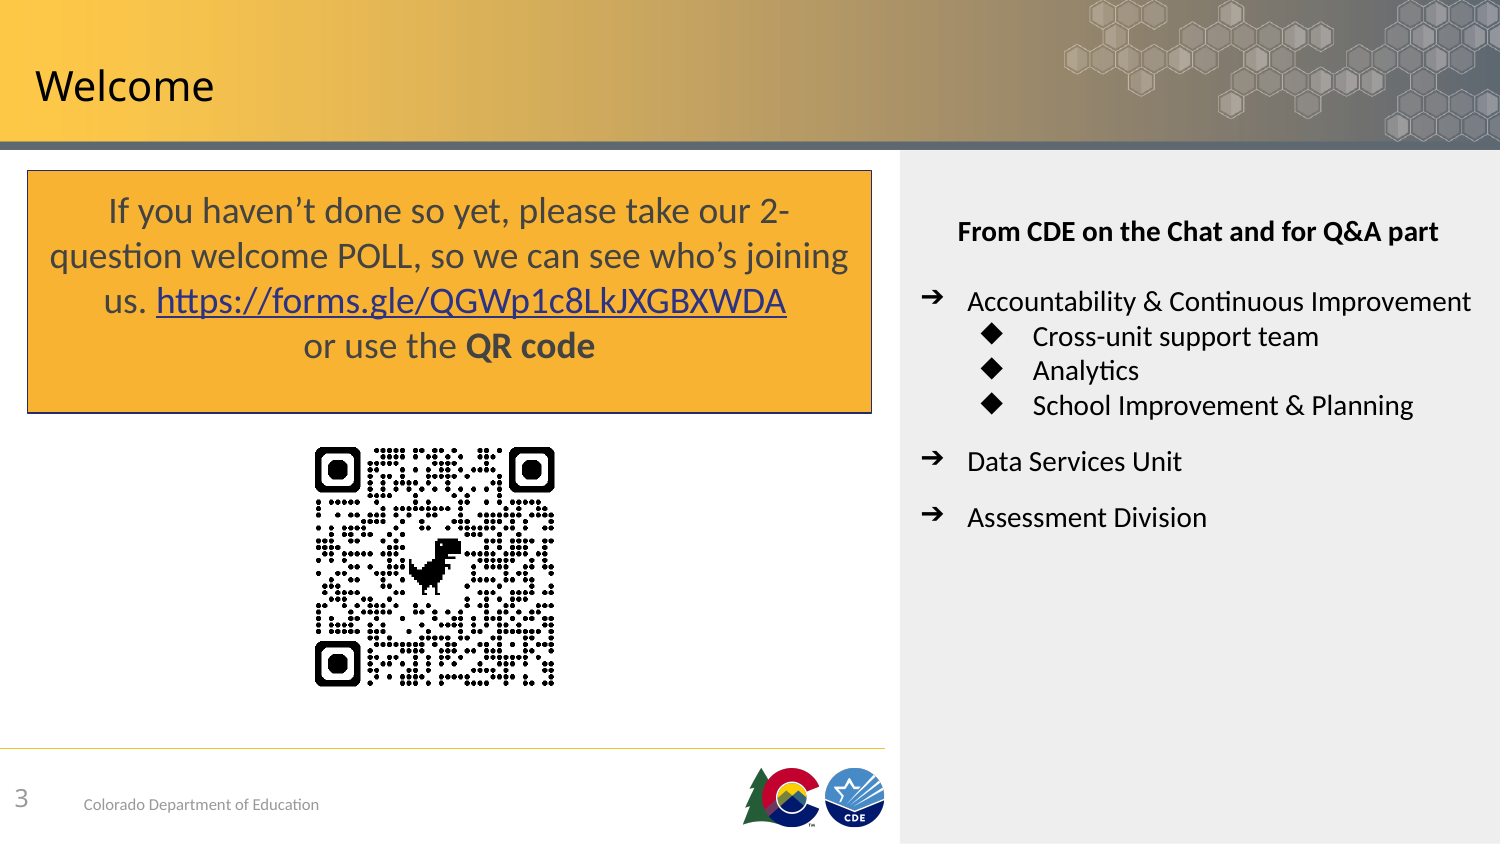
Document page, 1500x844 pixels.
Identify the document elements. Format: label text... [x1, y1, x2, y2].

title Welcome [34, 37, 1433, 132]
picture [0, 0, 1500, 150]
picture [742, 767, 885, 828]
text_box From CDE on the Chat and for Q&A part Accountability & Continuous Improvement Cross-unit support team Analytics School Improvement & Planning Data Services Unit Assessment Division [905, 196, 1492, 549]
text_box If you haven’t done so yet, please take our 2-question welcome POLL, so we can see who’s joining us. https://forms.gle/QGWp1c8LkJXGBXWDA or use the QR code [27, 170, 872, 413]
picture [288, 421, 580, 713]
slide_number 3 [14, 767, 105, 832]
